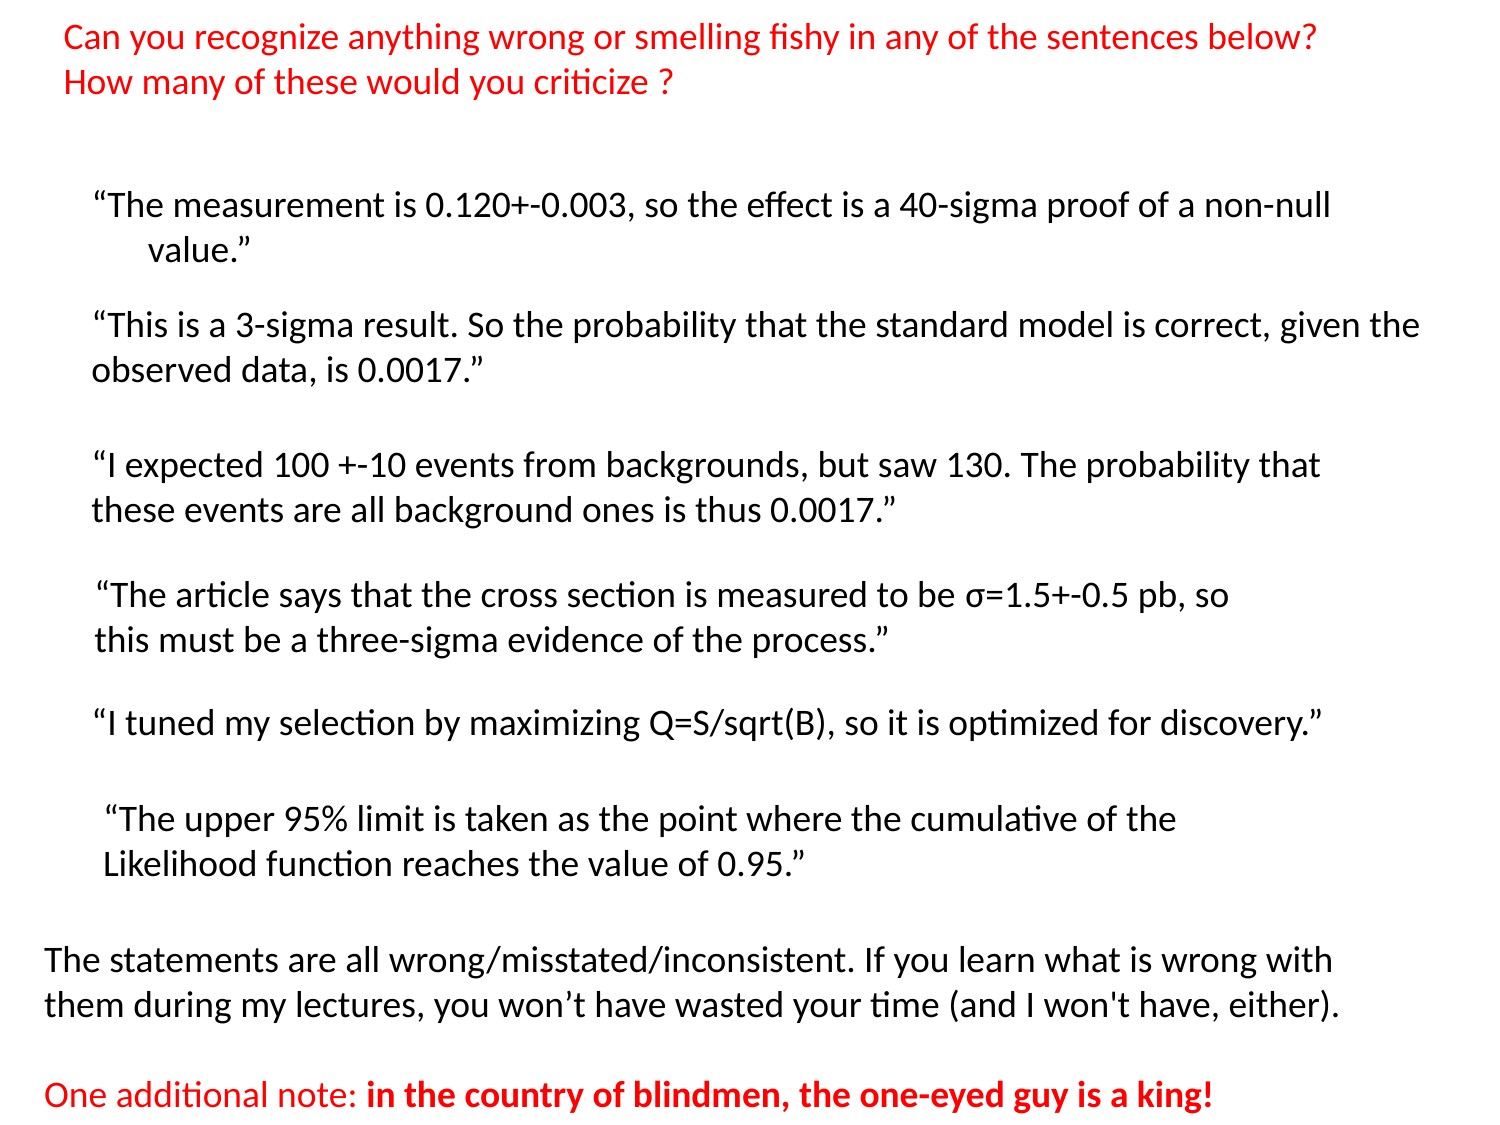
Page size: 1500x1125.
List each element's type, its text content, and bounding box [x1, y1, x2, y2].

list “The measurement is 0.120+-0.003, so the effect is a 40-sigma proof of a non-null value.” [76, 172, 1427, 279]
text_box “The article says that the cross section is measured to be σ=1.5+-0.5 pb, so this must be a three-sigma evidence of the process.” [79, 562, 1306, 645]
text_box “The upper 95% limit is taken as the point where the cumulative of the Likelihood function reaches the value of 0.95.” [88, 786, 1353, 892]
text_box Can you recognize anything wrong or smelling fishy in any of the sentences below? How many of these would you criticize ? [48, 4, 1344, 110]
text_box “I expected 100 +-10 events from backgrounds, but saw 130. The probability that these events are all background ones is thus 0.0017.” [76, 387, 1388, 538]
text_box “This is a 3-sigma result. So the probability that the standard model is correct, given the observed data, is 0.0017.” [76, 292, 1459, 443]
text_box The statements are all wrong/misstated/inconsistent. If you learn what is wrong with them during my lectures, you won’t have wasted your time (and I won't have, either). One additional note: in the country of blindmen, the one-eyed guy is a king! [29, 928, 1424, 1125]
text_box “I tuned my selection by maximizing Q=S/sqrt(B), so it is optimized for discovery.” [76, 645, 1447, 751]
